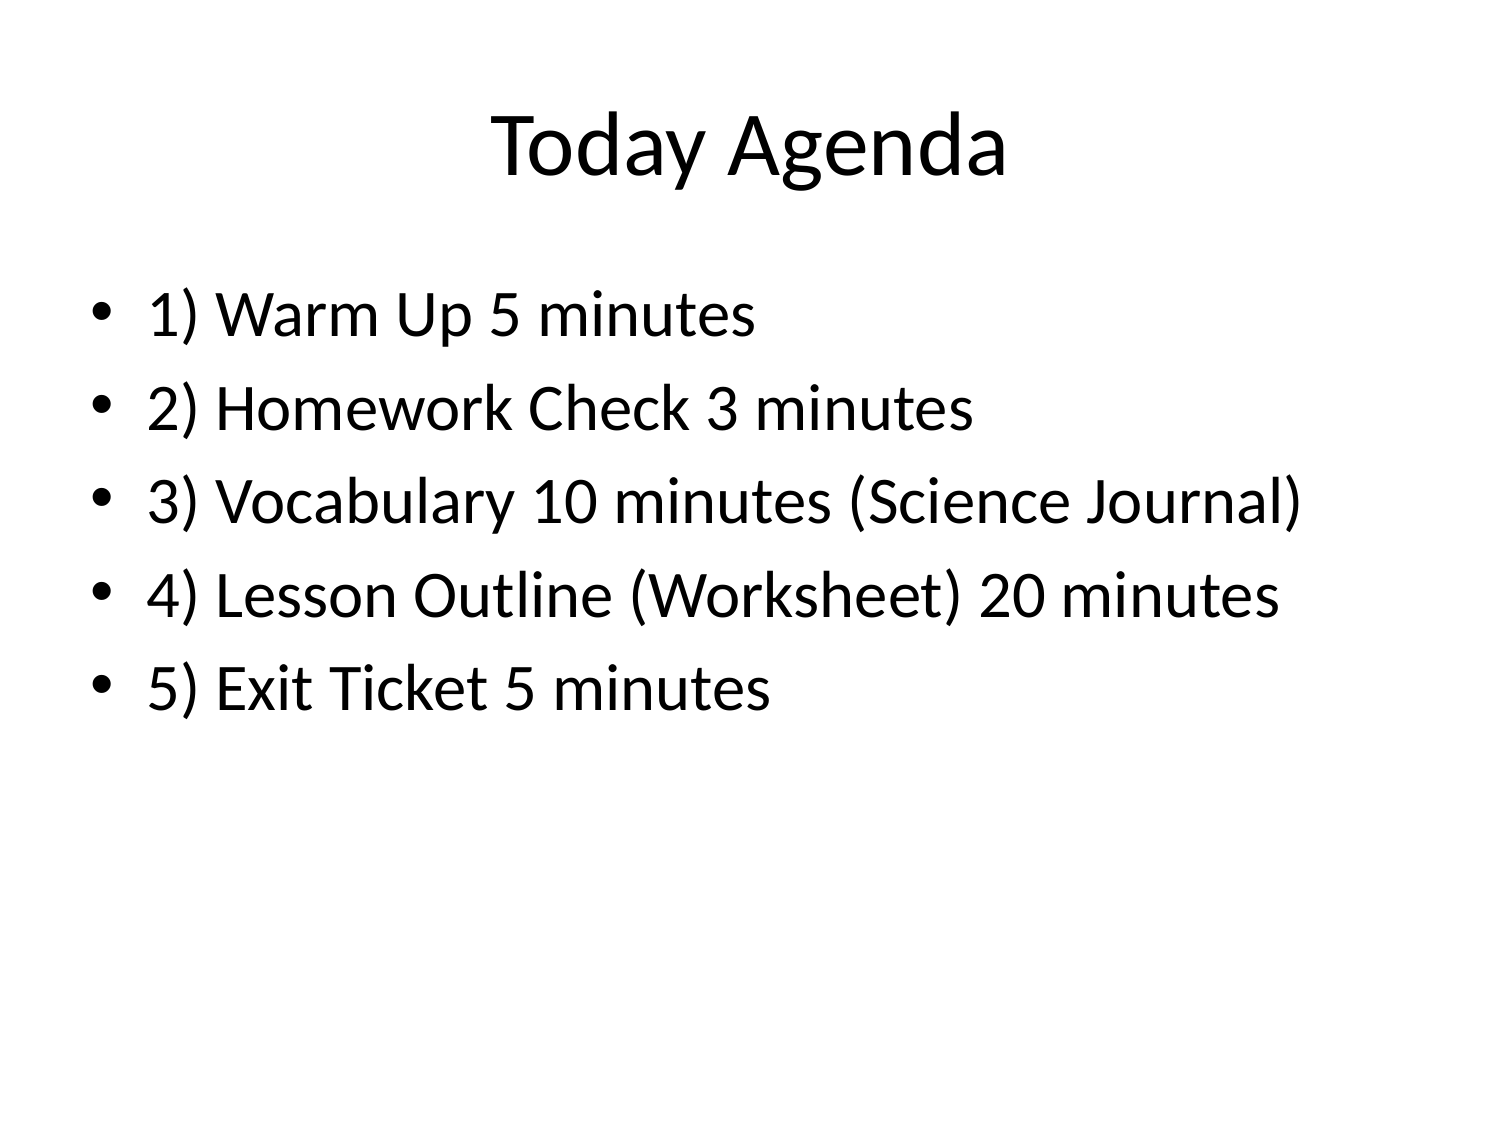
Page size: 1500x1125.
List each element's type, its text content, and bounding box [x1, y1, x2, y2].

list 1) Warm Up 5 minutes 2) Homework Check 3 minutes 3) Vocabulary 10 minutes (Science Journal) 4) Lesson Outline (Worksheet) 20 minutes 5) Exit Ticket 5 minutes [75, 262, 1425, 1005]
title Today Agenda [75, 45, 1425, 233]
